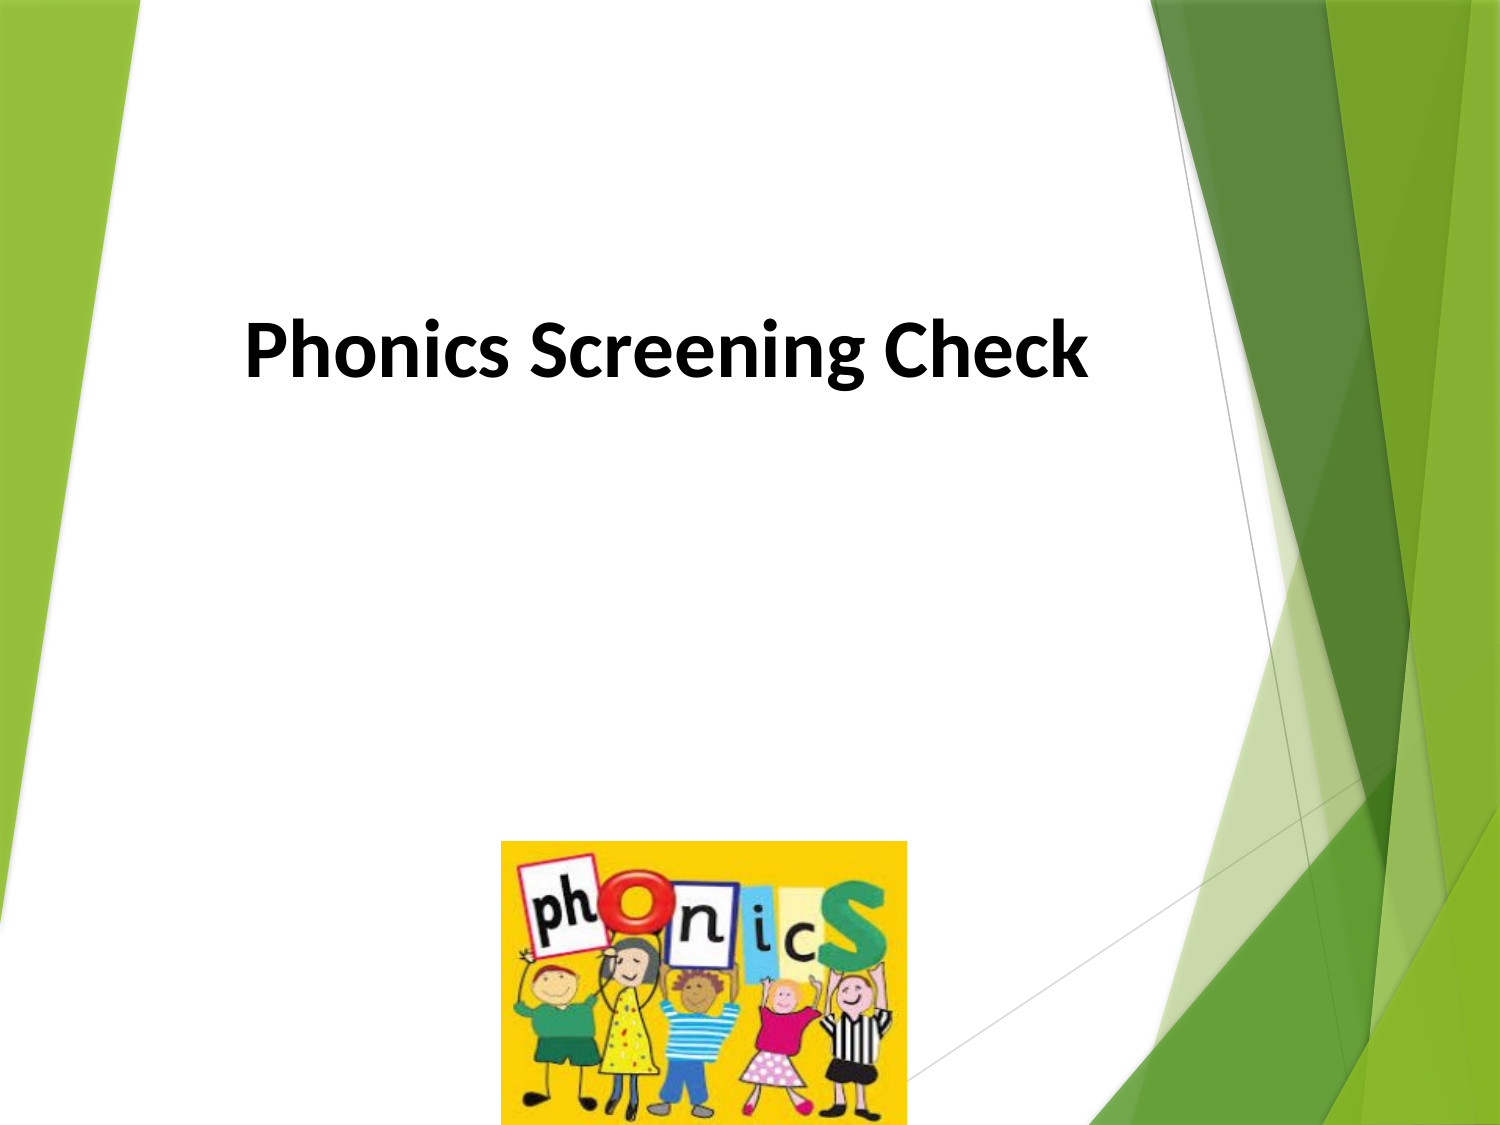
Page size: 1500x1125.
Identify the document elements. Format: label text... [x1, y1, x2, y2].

text_box Phonics Screening Check [147, 137, 1187, 527]
picture [501, 841, 908, 1125]
